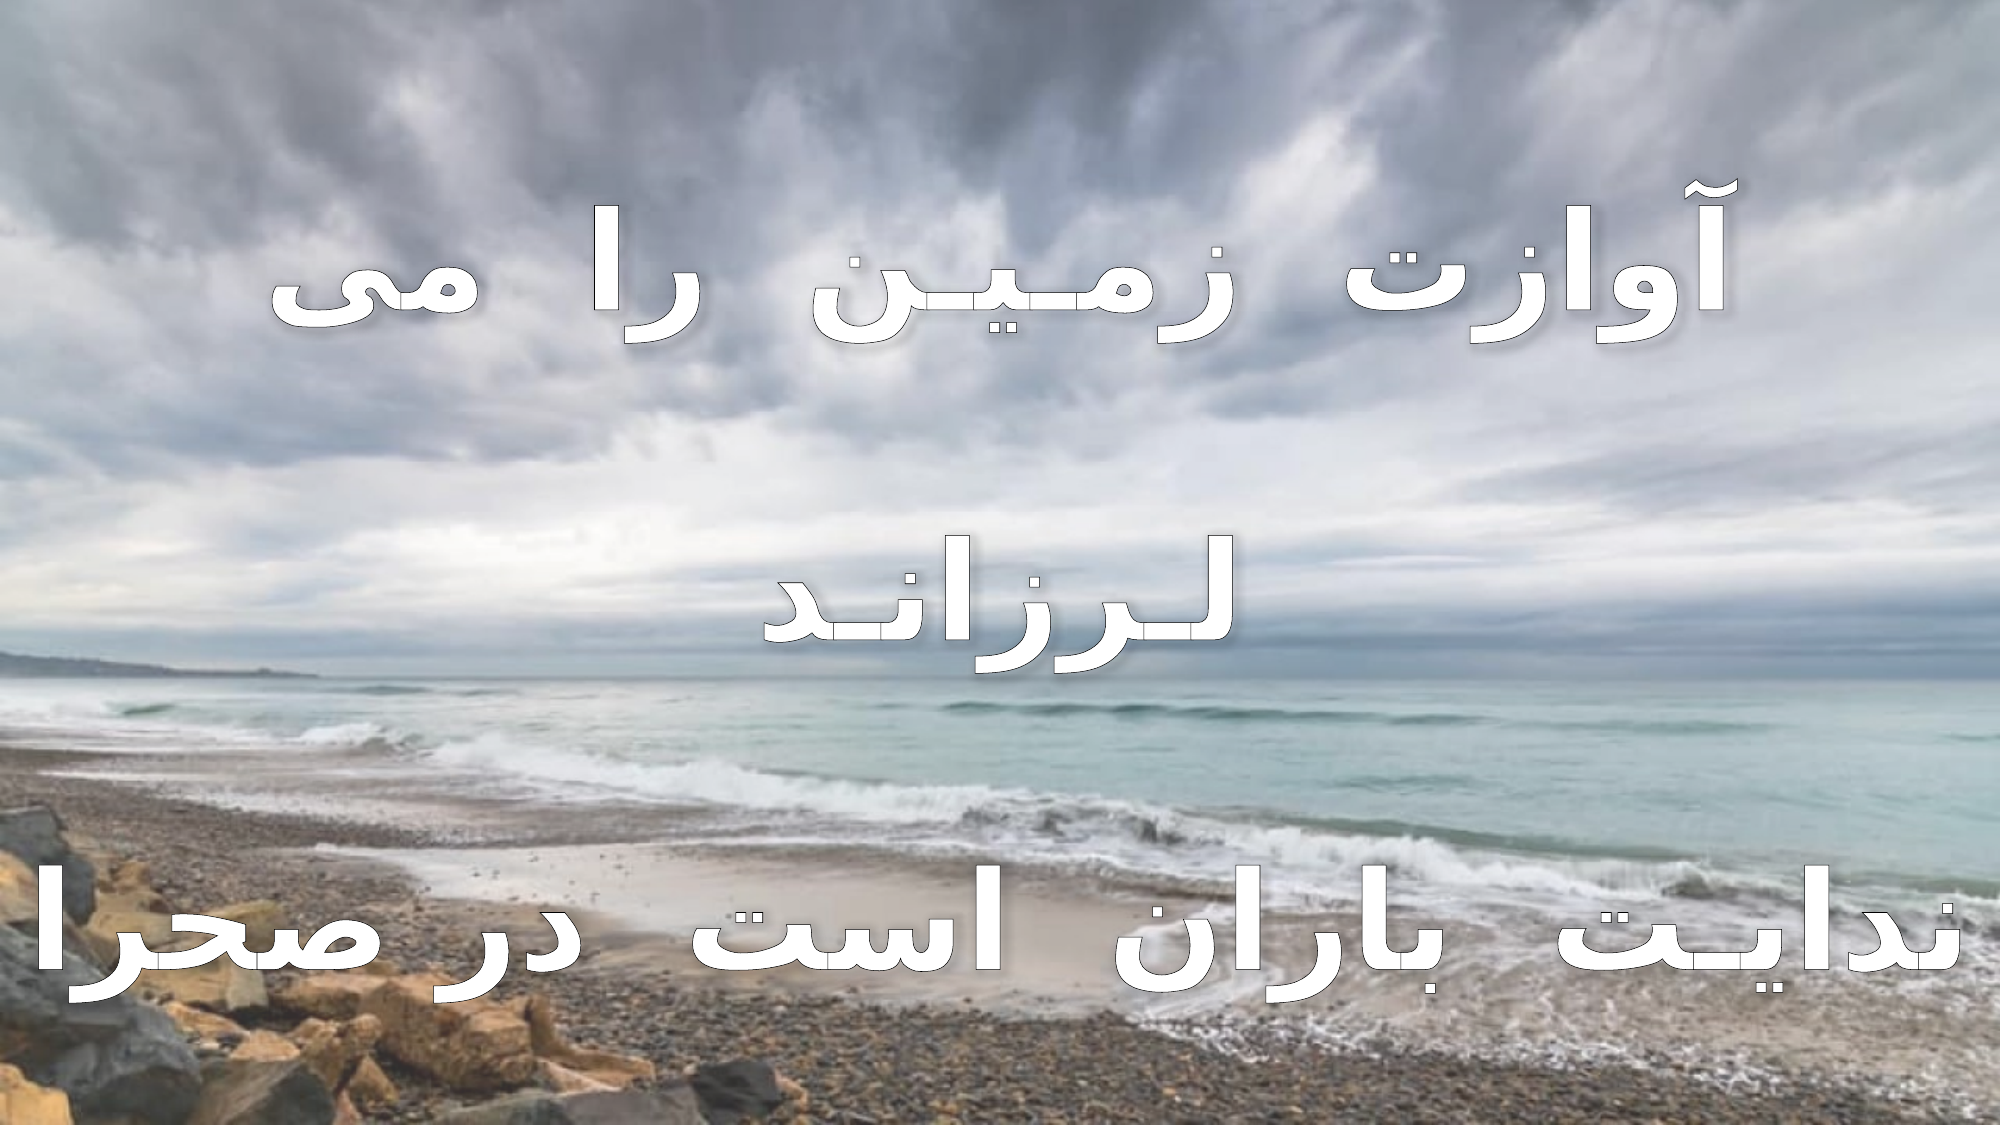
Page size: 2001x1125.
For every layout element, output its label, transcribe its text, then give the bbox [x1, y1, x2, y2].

text_box آوازت زمـیـن را می لـرزانـد ندایـت باران است در صحرا [0, 0, 2000, 1005]
